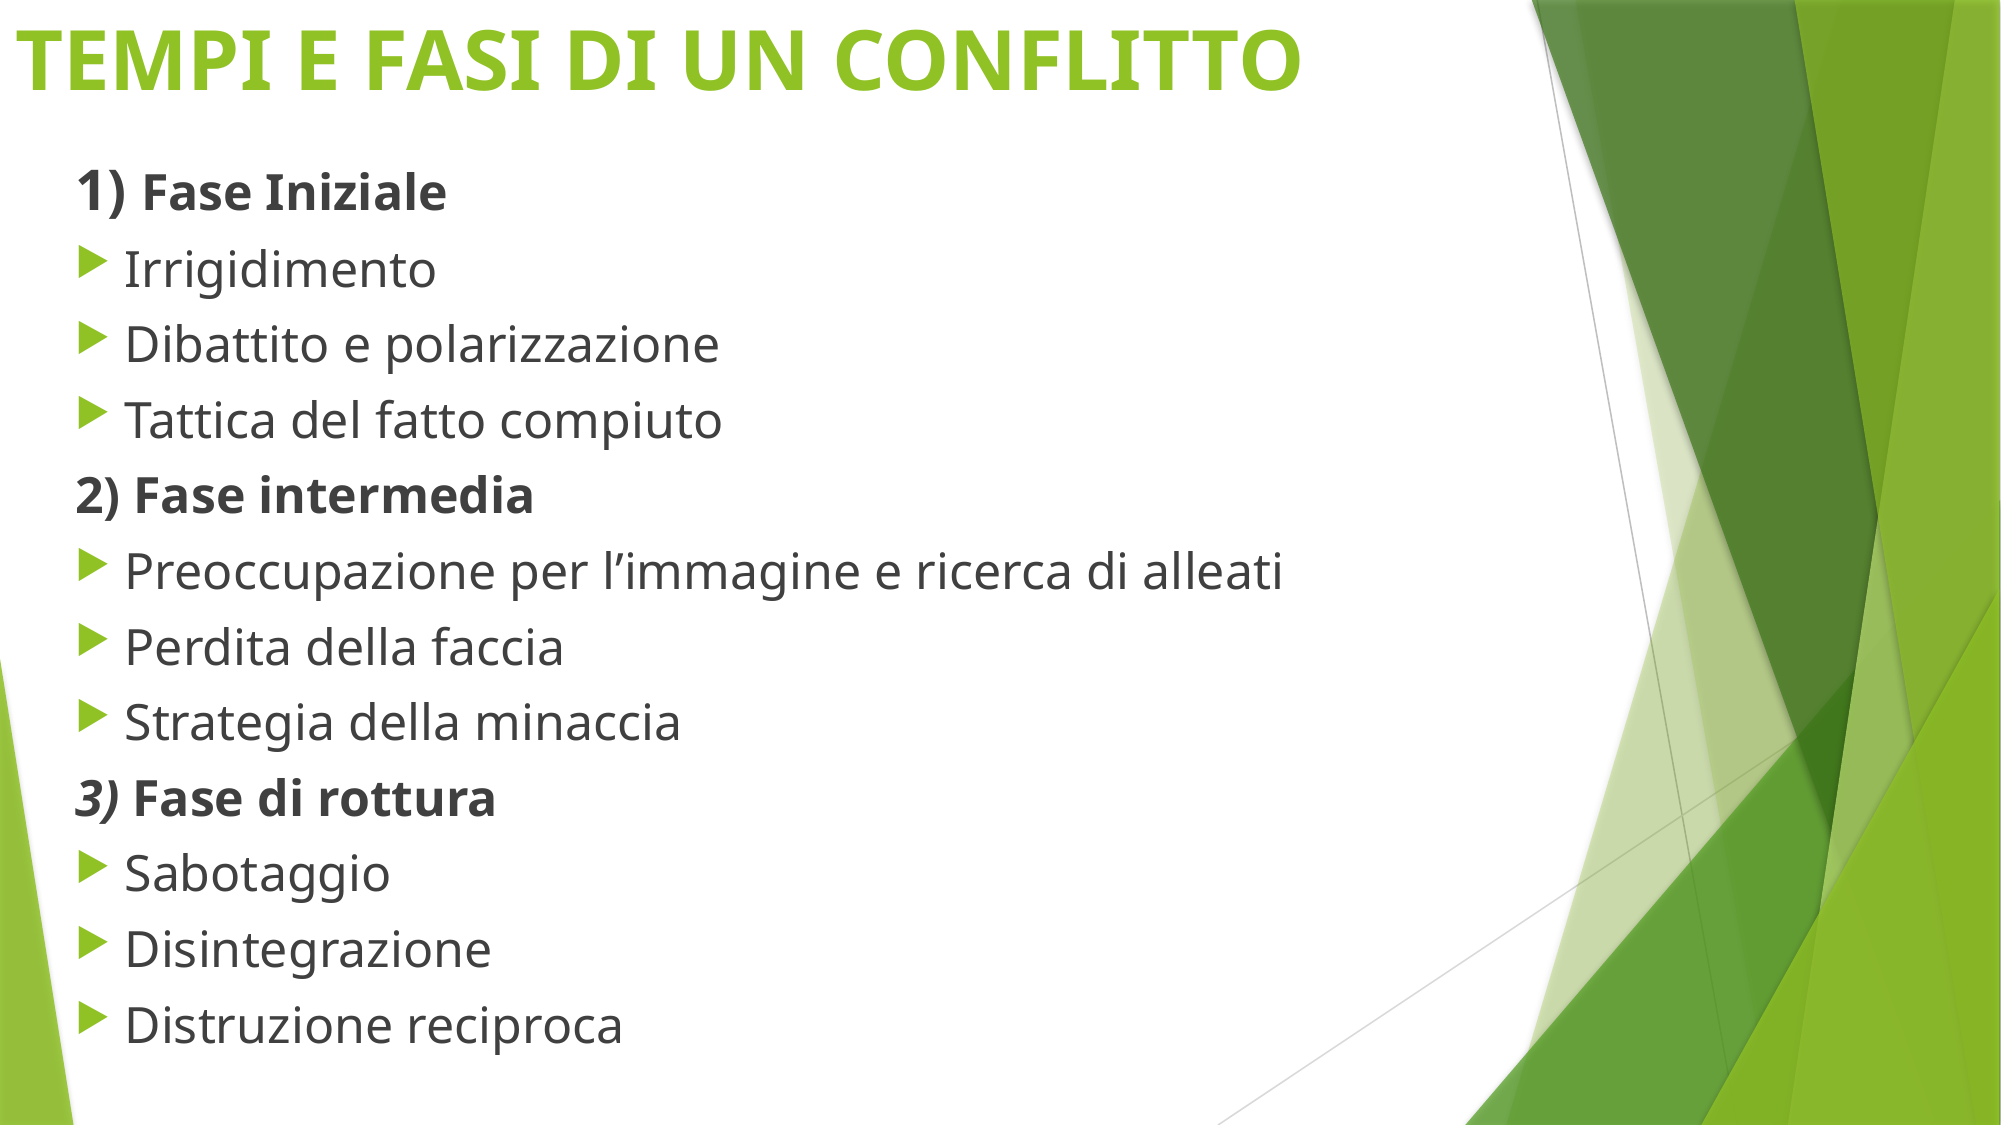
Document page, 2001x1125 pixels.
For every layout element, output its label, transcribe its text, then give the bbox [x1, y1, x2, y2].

title TEMPI E FASI DI UN CONFLITTO [0, 0, 1411, 217]
list 1) Fase Iniziale Irrigidimento Dibattito e polarizzazione Tattica del fatto compiuto 2) Fase intermedia Preoccupazione per l’immagine e ricerca di alleati Perdita della faccia Strategia della minaccia 3) Fase di rottura Sabotaggio Disintegrazione Distruzione reciproca [60, 146, 1585, 1061]
